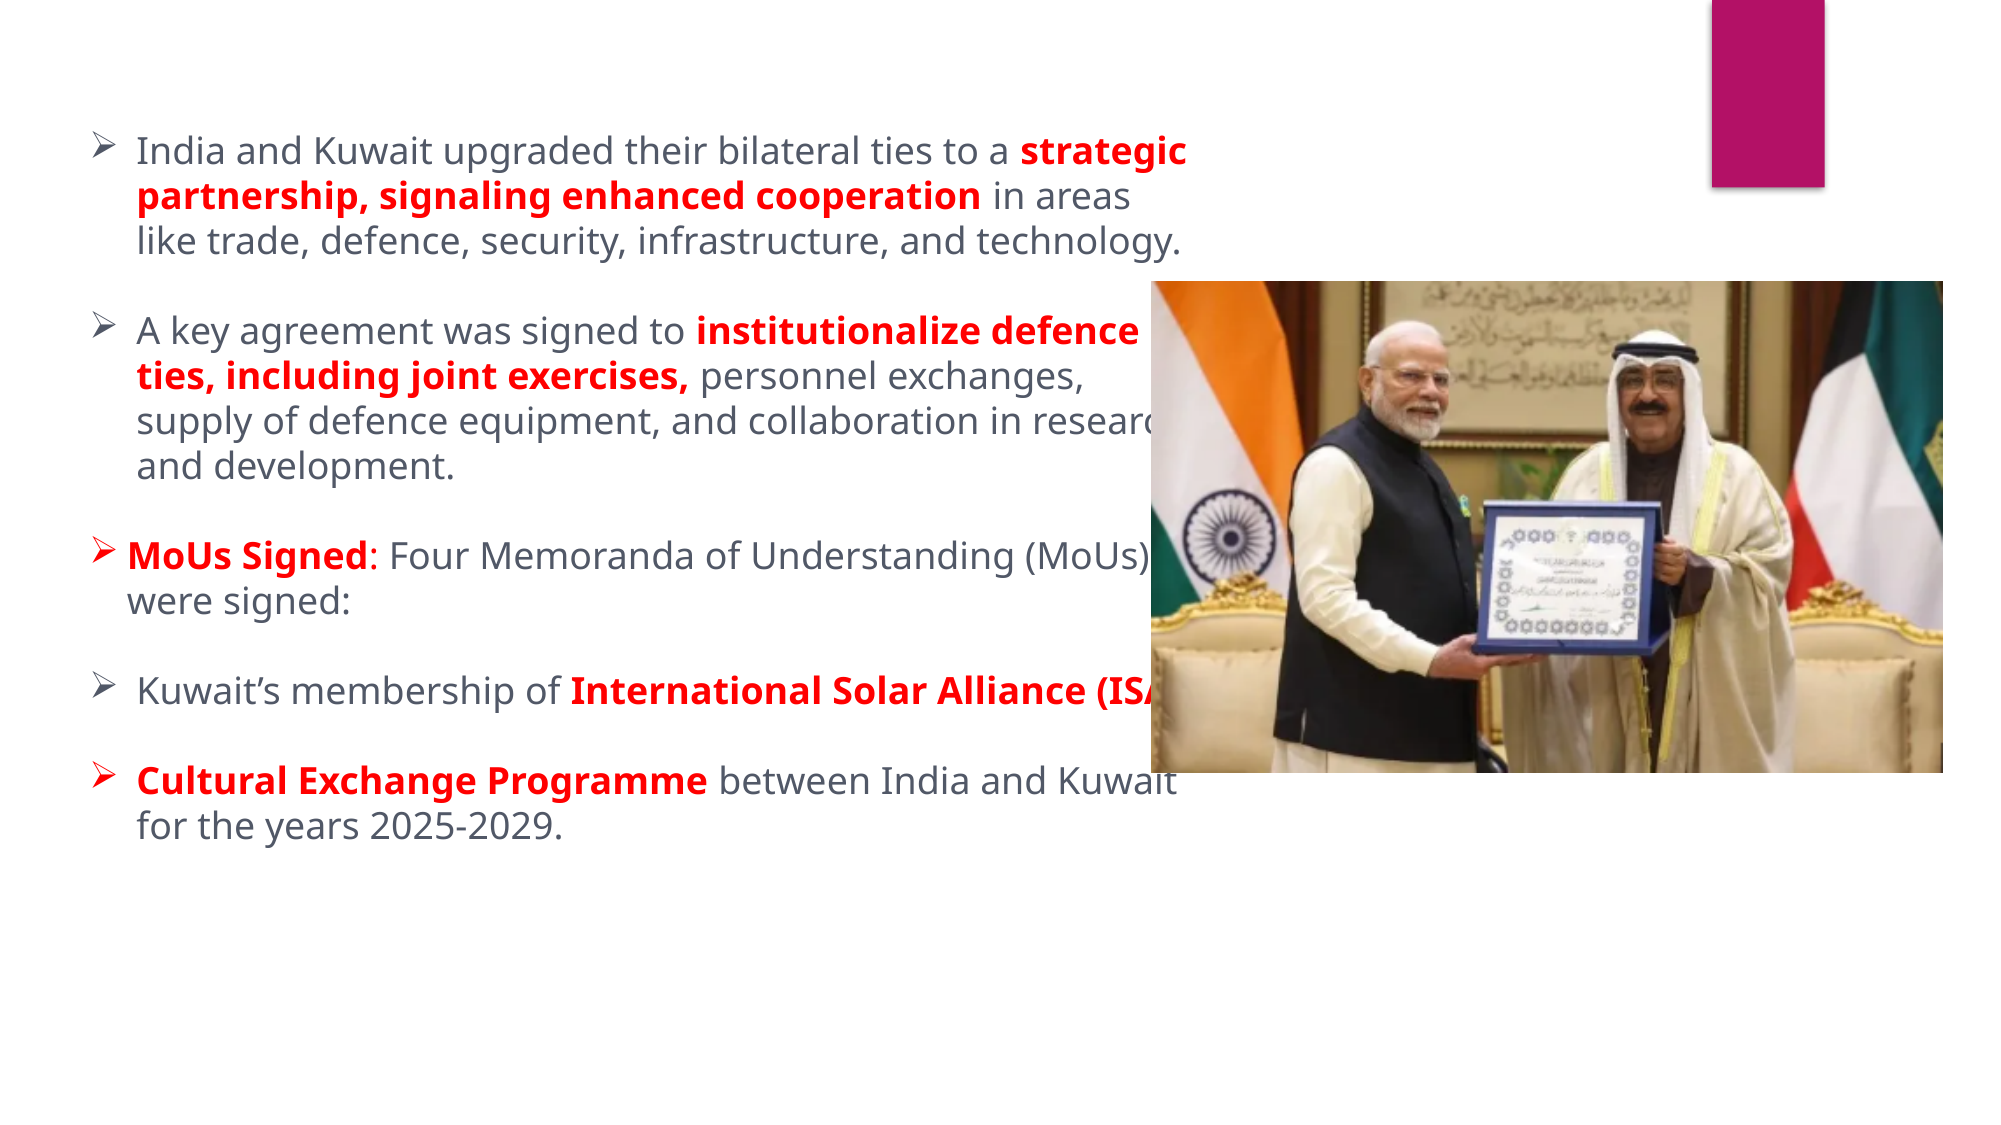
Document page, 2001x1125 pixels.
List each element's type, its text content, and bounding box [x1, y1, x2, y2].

text_box India and Kuwait upgraded their bilateral ties to a strategic partnership, signaling enhanced cooperation in areas like trade, defence, security, infrastructure, and technology. A key agreement was signed to institutionalize defence ties, including joint exercises, personnel exchanges, supply of defence equipment, and collaboration in research and development. MoUs Signed: Four Memoranda of Understanding (MoUs) were signed: Kuwait’s membership of International Solar Alliance (ISA) Cultural Exchange Programme between India and Kuwait for the years 2025-2029. [74, 119, 1214, 900]
picture [1151, 281, 1943, 773]
